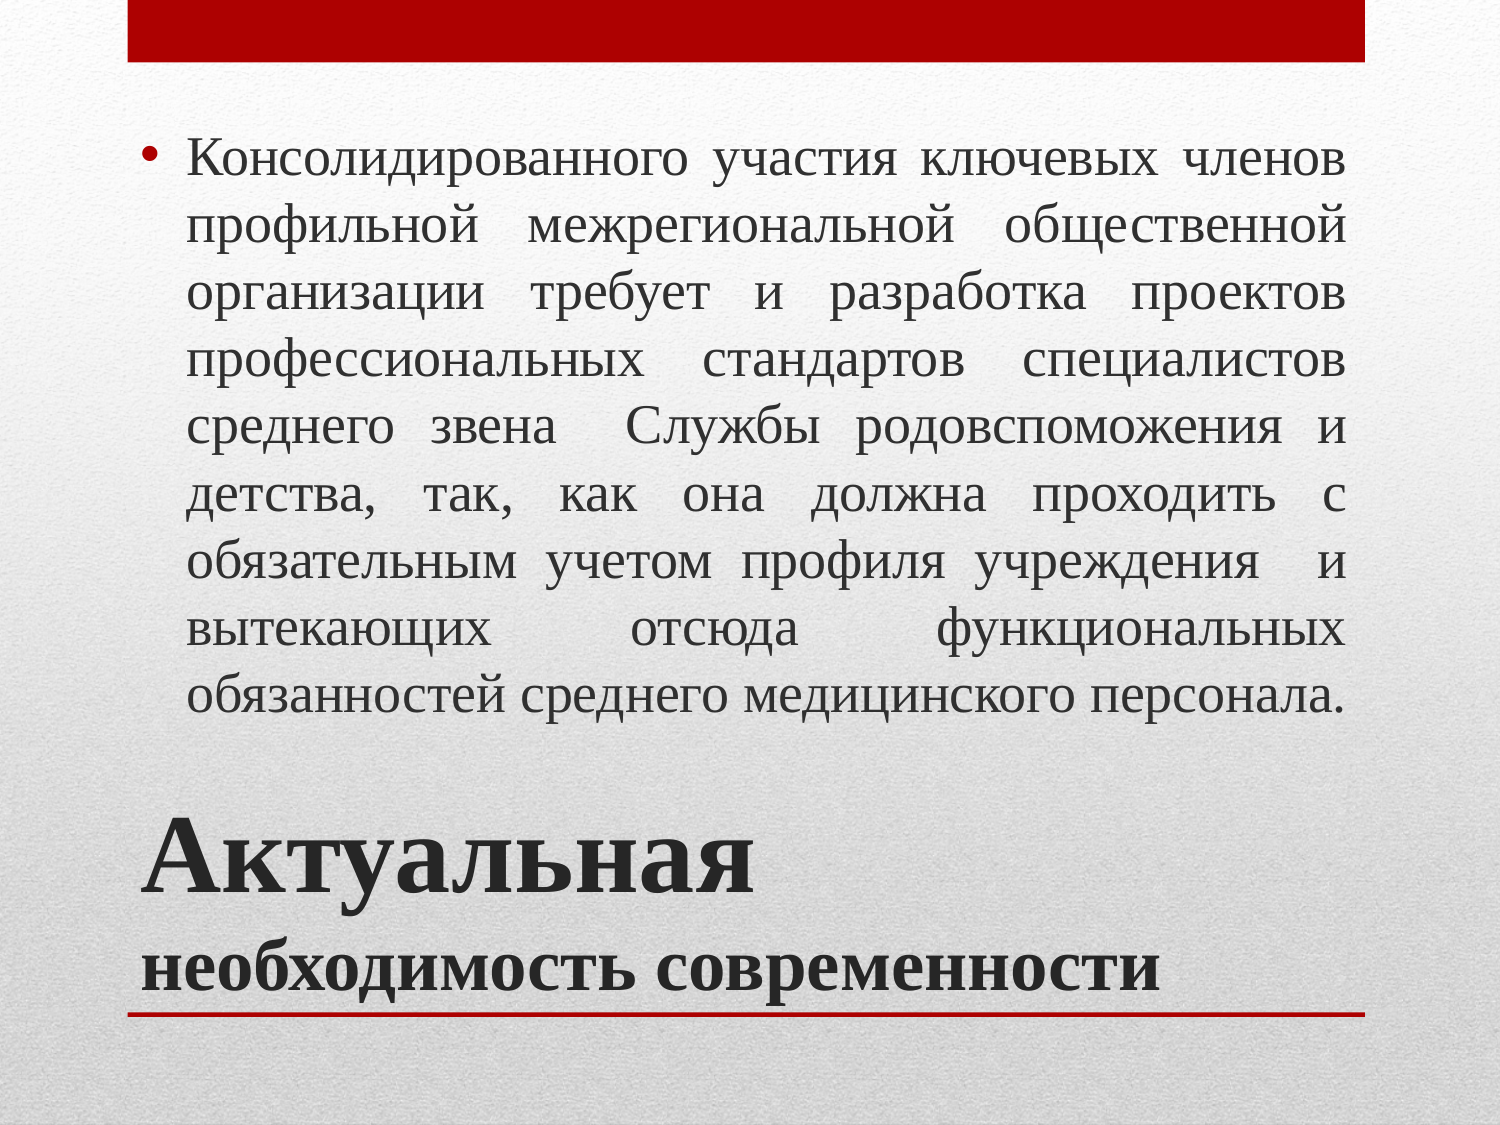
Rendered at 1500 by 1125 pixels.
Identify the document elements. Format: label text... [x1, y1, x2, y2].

list Консолидированного участия ключевых членов профильной межрегиональной общественной организации требует и разработка проектов профессиональных стандартов специалистов среднего звена Службы родовспоможения и детства, так, как она должна проходить с обязательным учетом профиля учреждения и вытекающих отсюда функциональных обязанностей среднего медицинского персонала. [125, 112, 1363, 750]
title Актуальная необходимость современности [125, 750, 1238, 1013]
